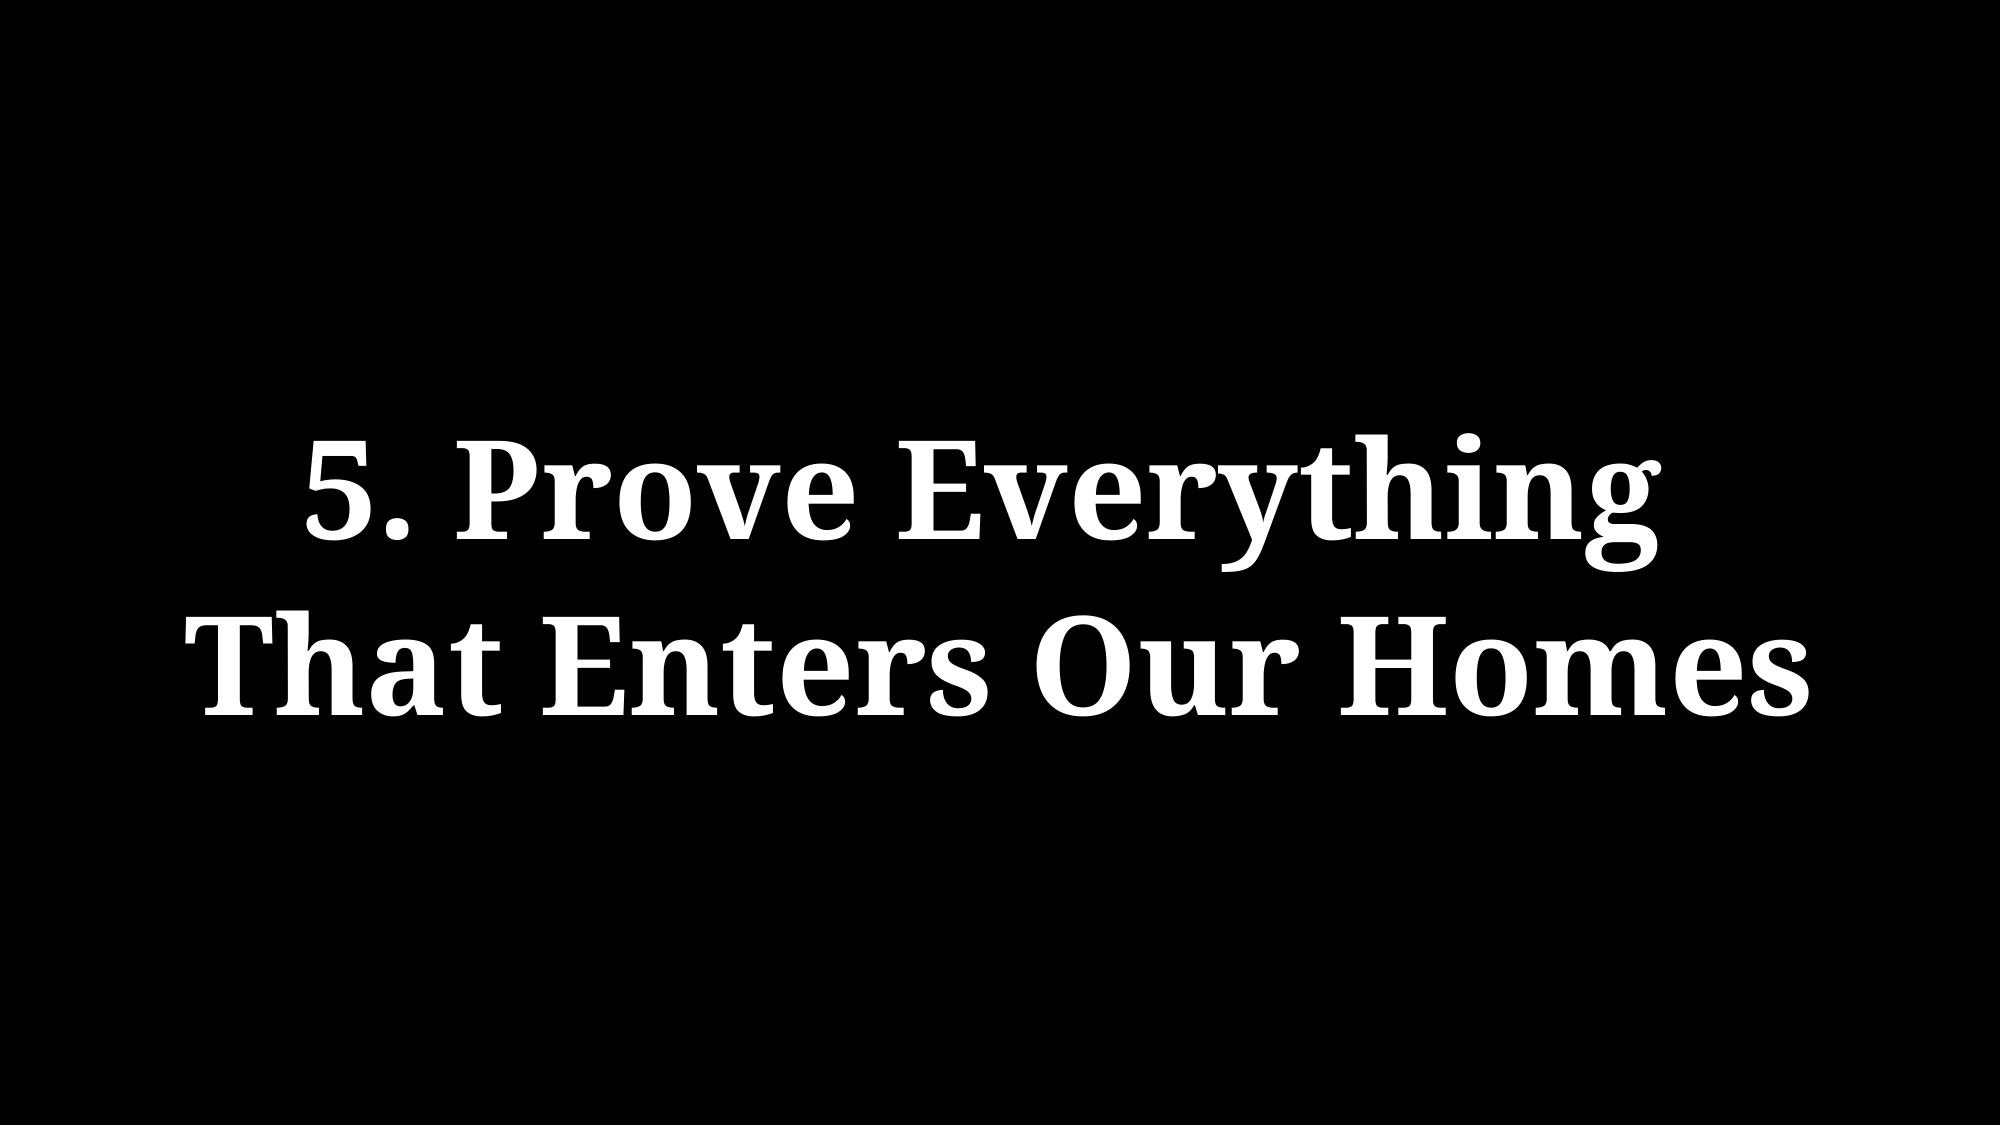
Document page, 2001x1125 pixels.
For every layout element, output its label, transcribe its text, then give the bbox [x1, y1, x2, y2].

text_box 5. Prove Everything That Enters Our Homes [0, 382, 2000, 751]
